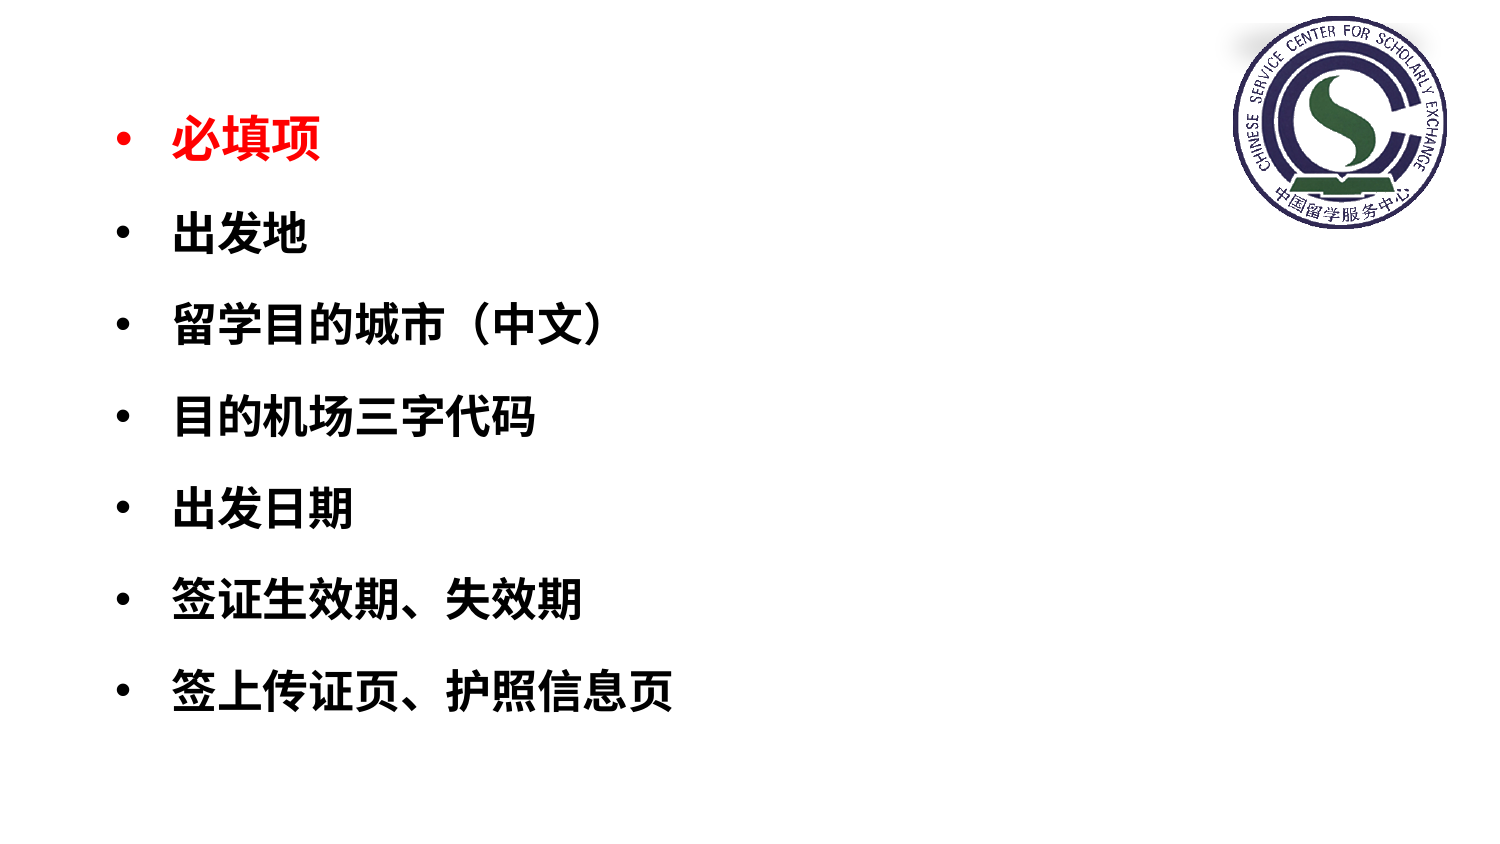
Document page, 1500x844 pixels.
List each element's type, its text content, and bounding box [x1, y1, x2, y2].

picture [1233, 16, 1447, 229]
text_box 必填项 出发地 留学目的城市（中文） 目的机场三字代码 出发日期 签证生效期、失效期 签上传证页、护照信息页 [100, 70, 1413, 772]
